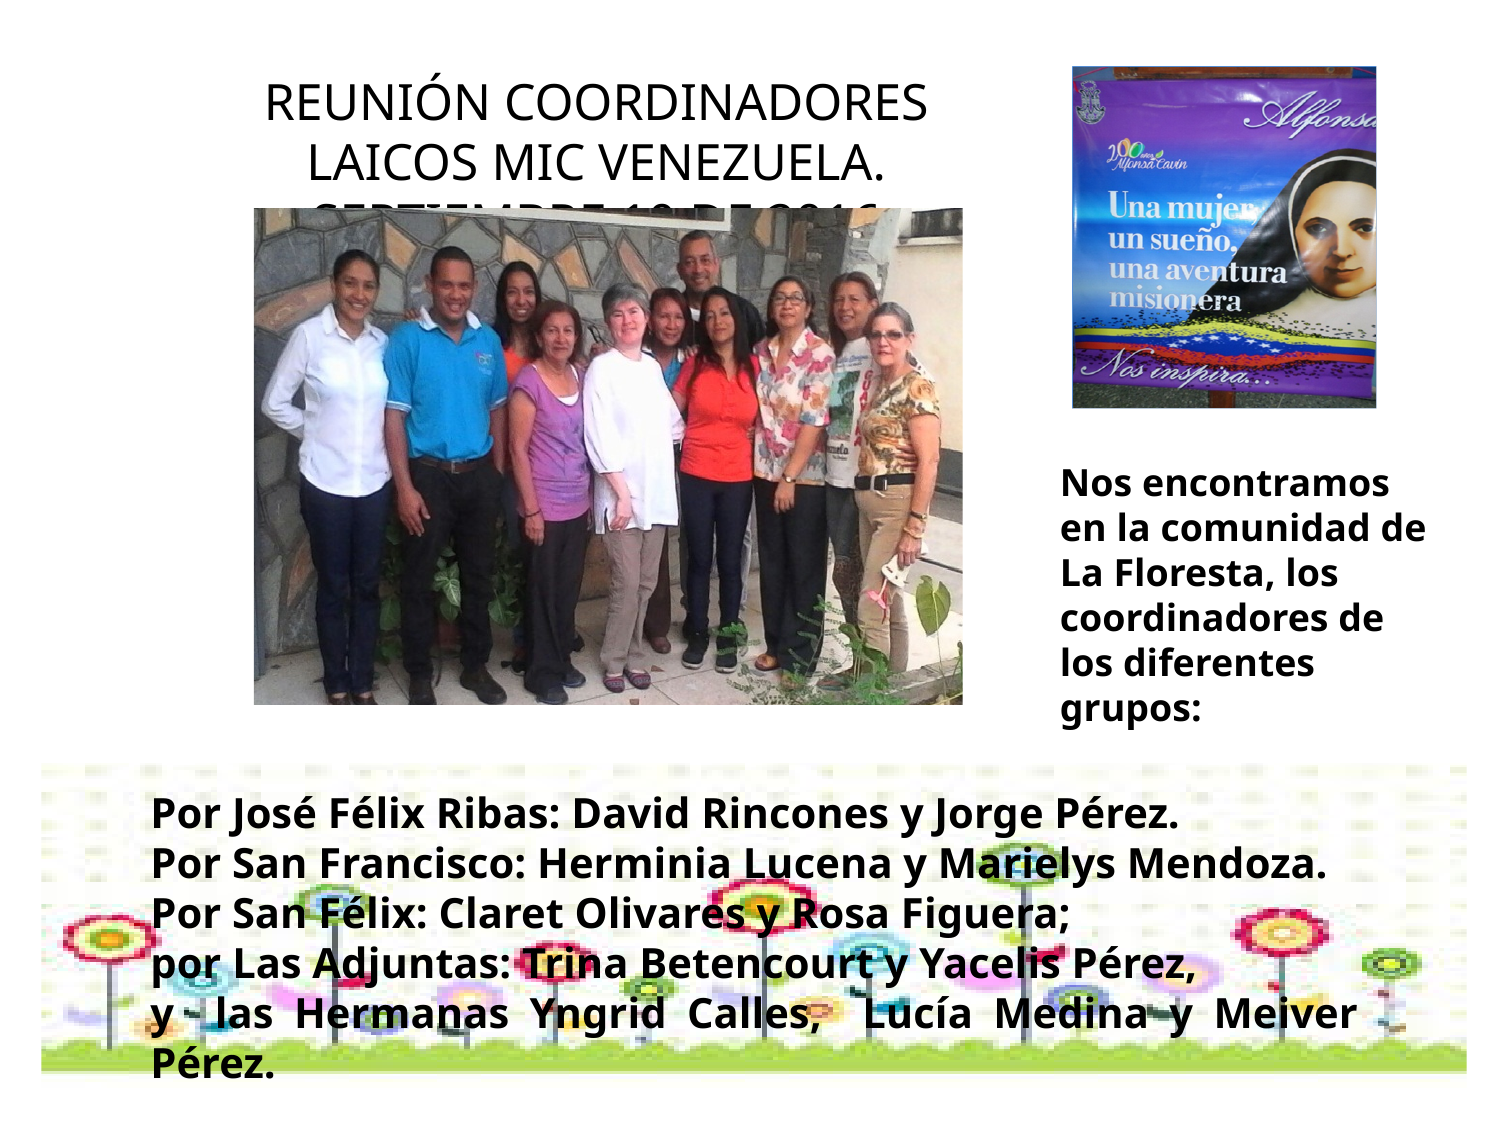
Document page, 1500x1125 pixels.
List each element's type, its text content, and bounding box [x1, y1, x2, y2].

picture [253, 207, 963, 705]
picture [1072, 65, 1377, 410]
picture [41, 763, 1467, 1088]
title REUNIÓN COORDINADORES LAICOS MIC VENEZUELA. SEPTIEMBRE 10 DE 2016 [159, 19, 1034, 303]
text_box Nos encontramos en la comunidad de La Floresta, los coordinadores de los diferentes grupos: [1045, 451, 1455, 737]
